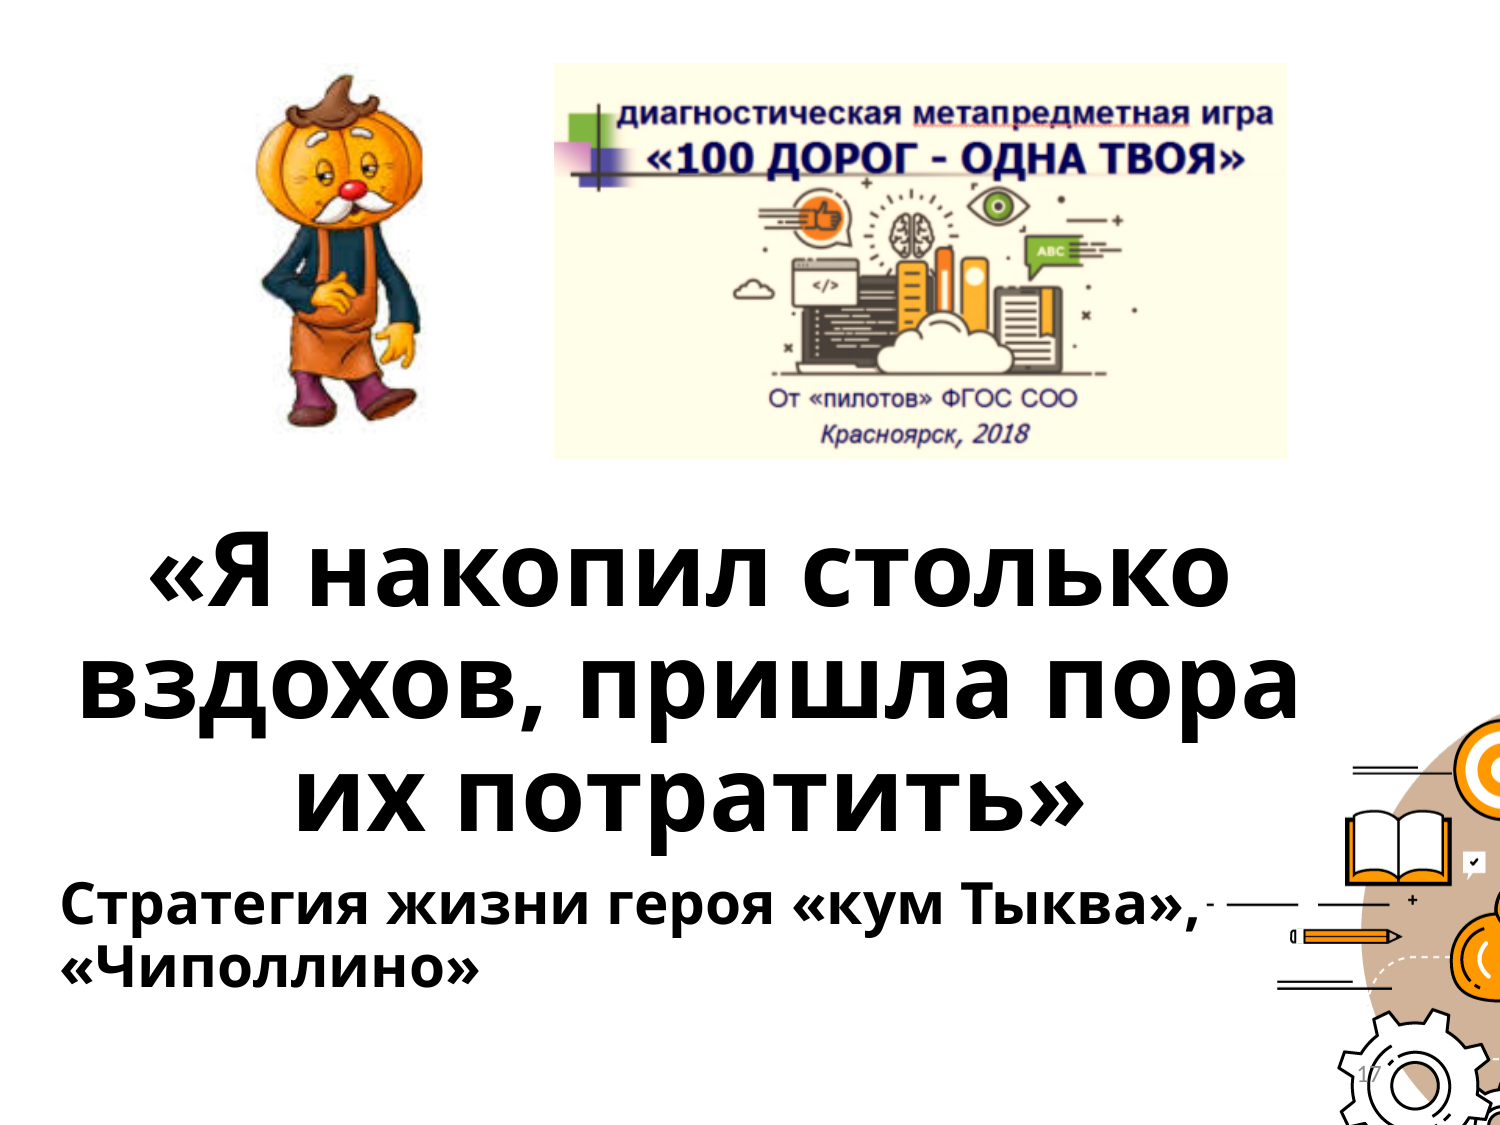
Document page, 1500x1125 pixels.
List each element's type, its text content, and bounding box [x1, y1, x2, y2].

picture [0, 0, 1500, 1125]
slide_number 17 [1059, 1042, 1397, 1103]
list «Я накопил столько вздохов, пришла пора их потратить» Стратегия жизни героя «кум Тыква», «Чиполлино» [44, 508, 1336, 1084]
